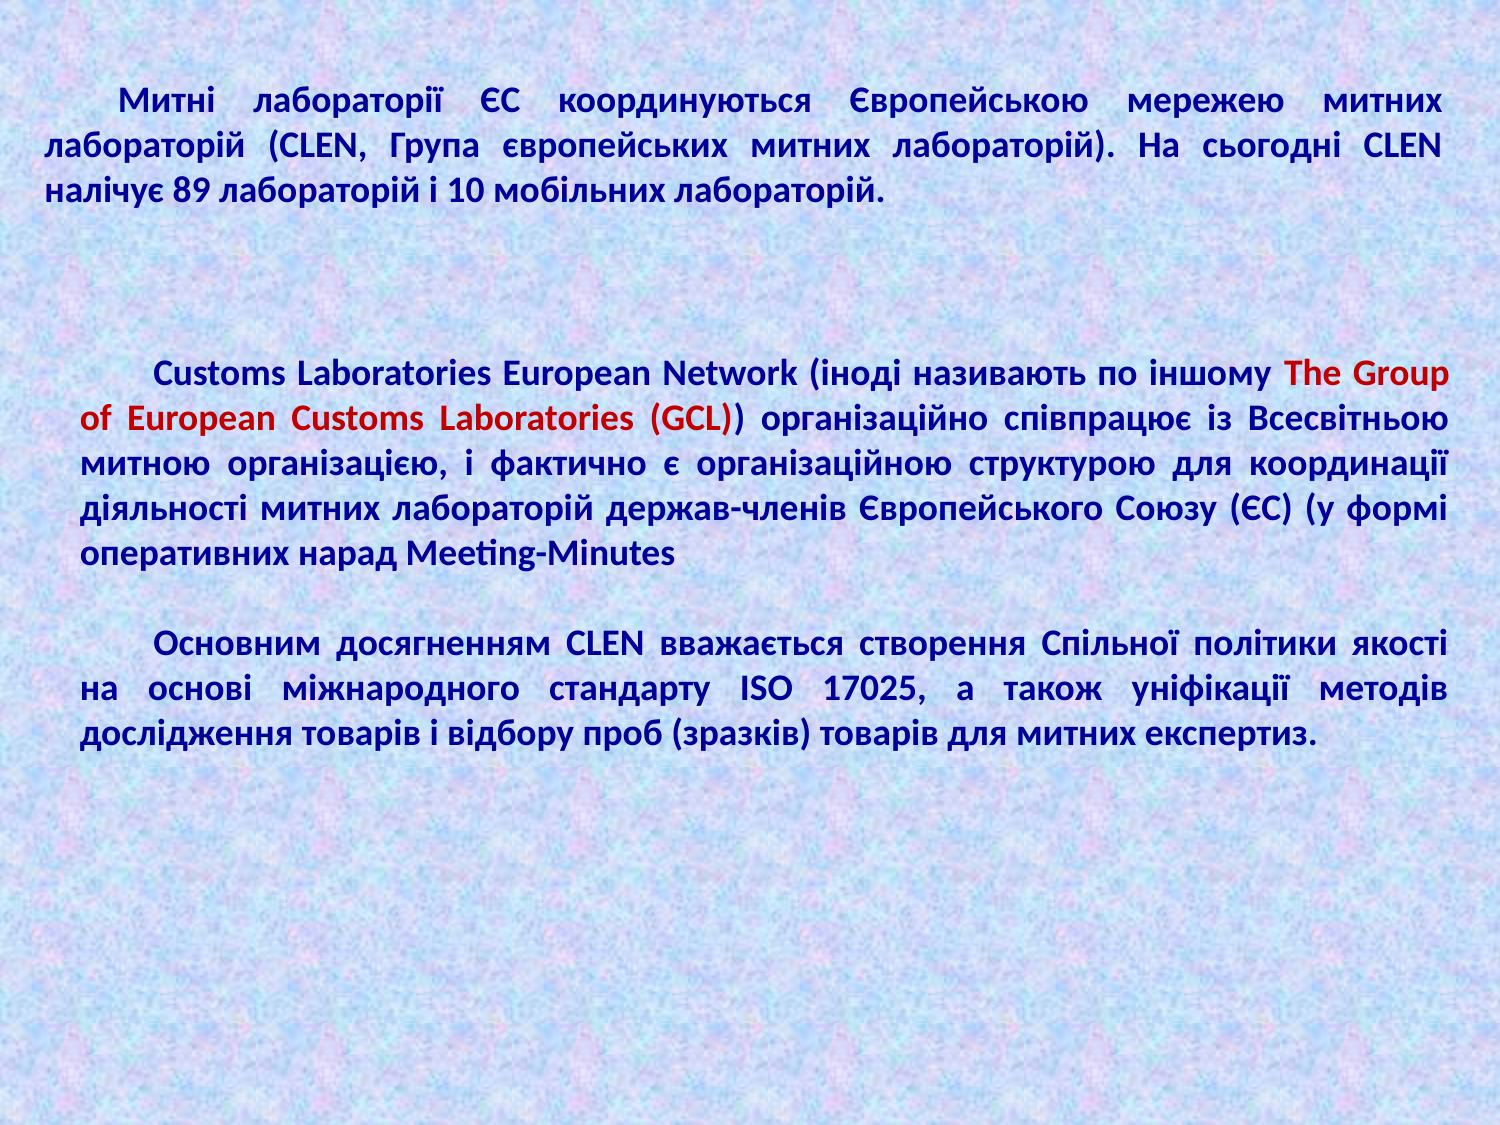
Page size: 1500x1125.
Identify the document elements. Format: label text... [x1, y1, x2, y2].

picture [0, 0, 1500, 1125]
text_box Customs Laboratories European Network (іноді називають по іншому The Group of European Customs Laboratories (GCL)) організаційно співпрацює із Всесвітньою митною організацією, і фактично є організаційною структурою для координації діяльності митних лабораторій держав-членів Європейського Союзу (ЄС) (у формі оперативних нарад Meeting-Minutes Основним досягненням CLEN вважається створення Спільної політики якості на основі міжнародного стандарту ISO 17025, а також уніфікації методів дослідження товарів і відбору проб (зразків) товарів для митних експертиз. [64, 340, 1465, 761]
text_box Митні лабораторії ЄС координуються Європейською мережею митних лабораторій (CLEN, Група європейських митних лабораторій). На сьогодні CLEN налічує 89 лабораторій і 10 мобільних лабораторій. [29, 67, 1459, 218]
